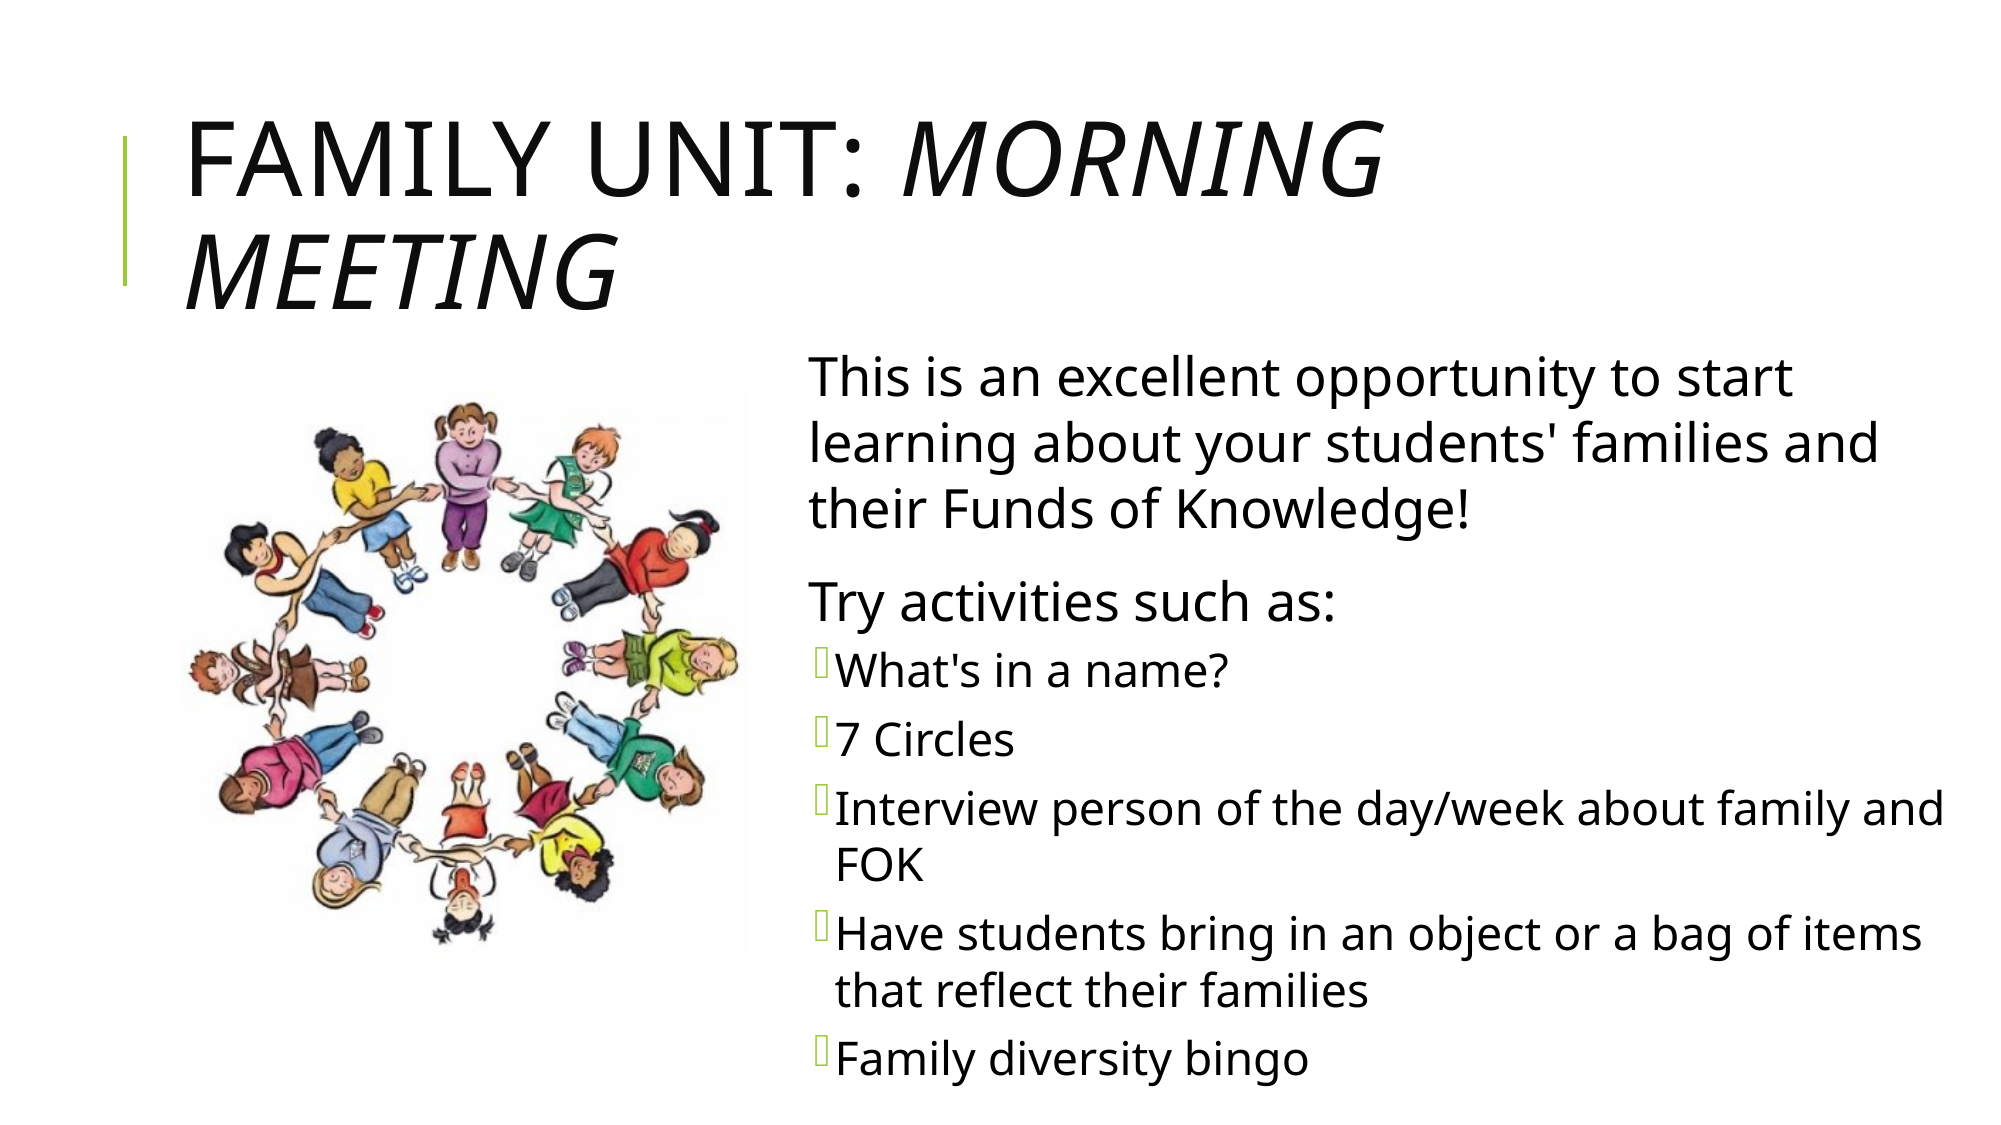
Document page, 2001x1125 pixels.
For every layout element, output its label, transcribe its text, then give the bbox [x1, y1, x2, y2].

list This is an excellent opportunity to start learning about your students' families and their Funds of Knowledge! Try activities such as: What's in a name? 7 Circles Interview person of the day/week about family and FOK Have students bring in an object or a bag of items that reflect their families Family diversity bingo [786, 335, 1982, 1103]
title Family Unit: Morning Meeting [168, 96, 1763, 342]
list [181, 391, 748, 958]
